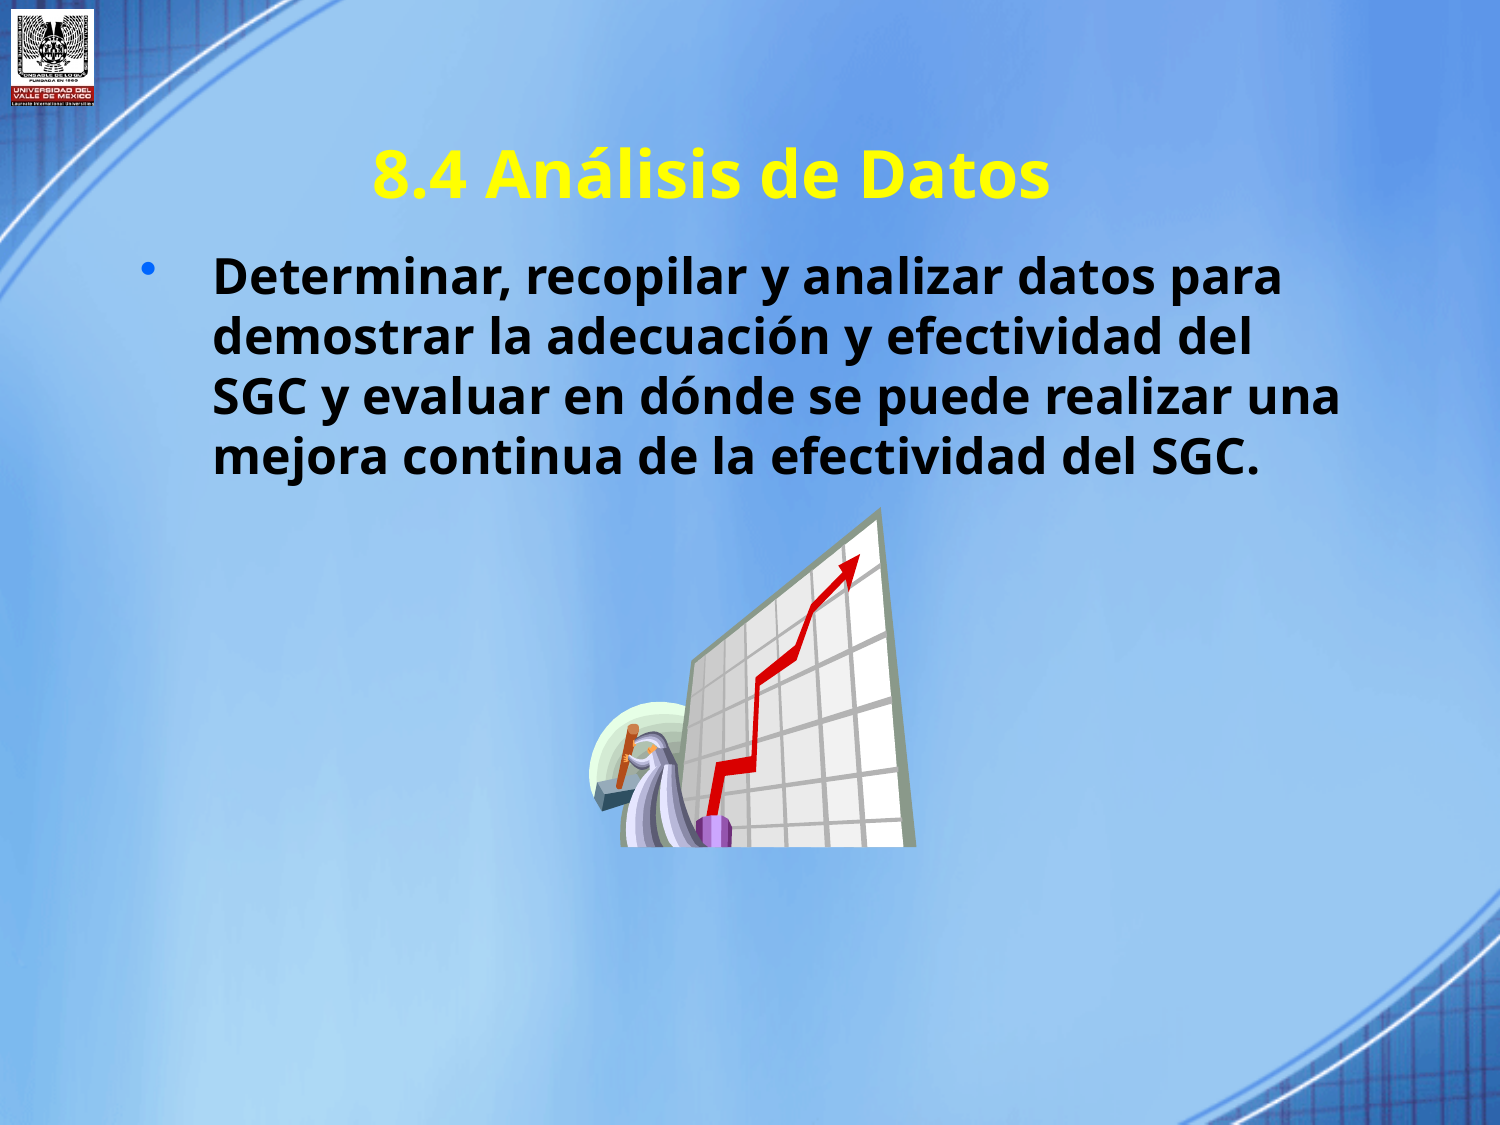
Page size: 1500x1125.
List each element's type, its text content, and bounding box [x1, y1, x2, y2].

picture [0, 0, 1500, 1125]
text_box Determinar, recopilar y analizar datos para demostrar la adecuación y efectividad del SGC y evaluar en dónde se puede realizar una mejora continua de la efectividad del SGC. [50, 237, 1375, 563]
text_box 8.4 Análisis de Datos [149, 112, 1275, 232]
